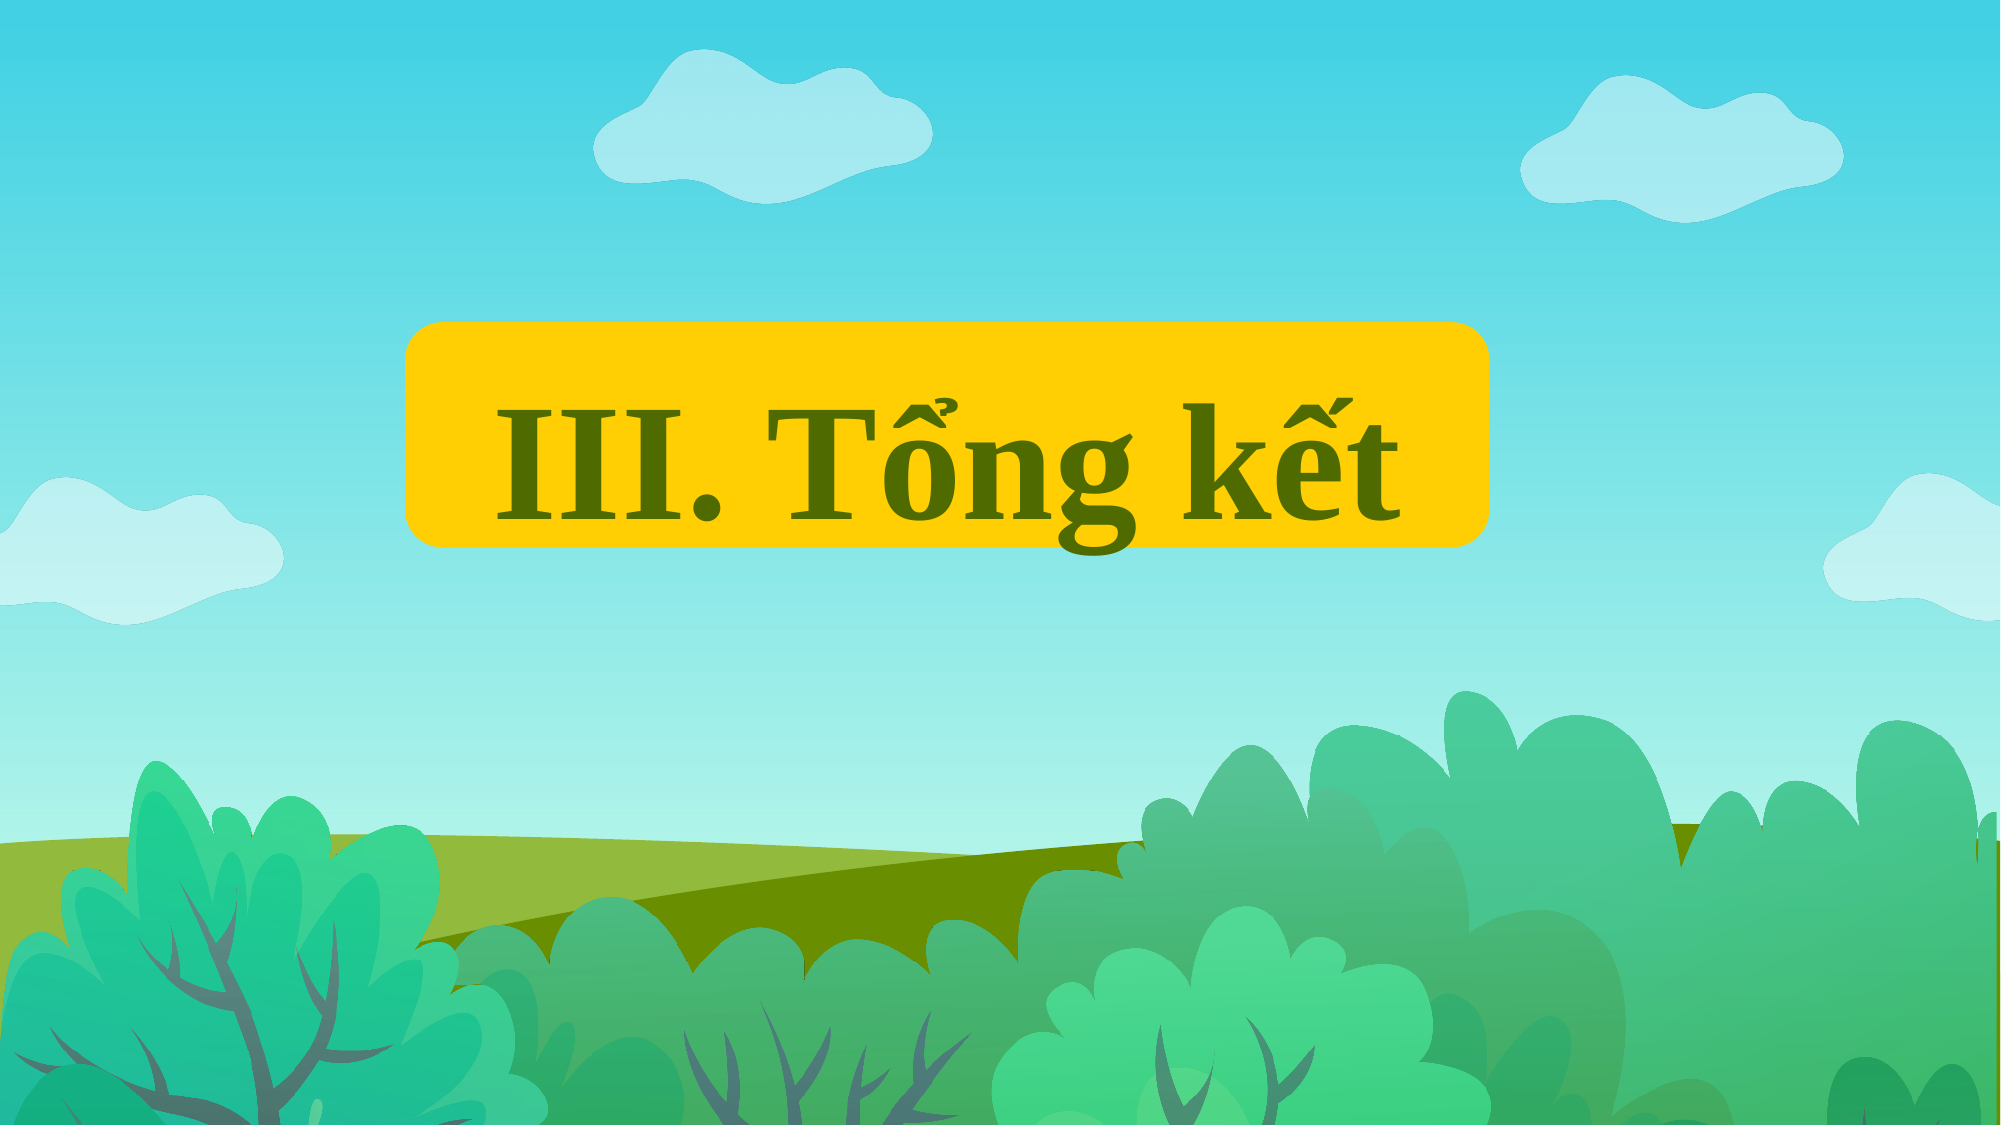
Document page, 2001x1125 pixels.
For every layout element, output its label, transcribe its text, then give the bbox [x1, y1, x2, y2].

picture [0, 0, 2001, 1125]
text_box III. Tổng kết [405, 322, 1490, 548]
